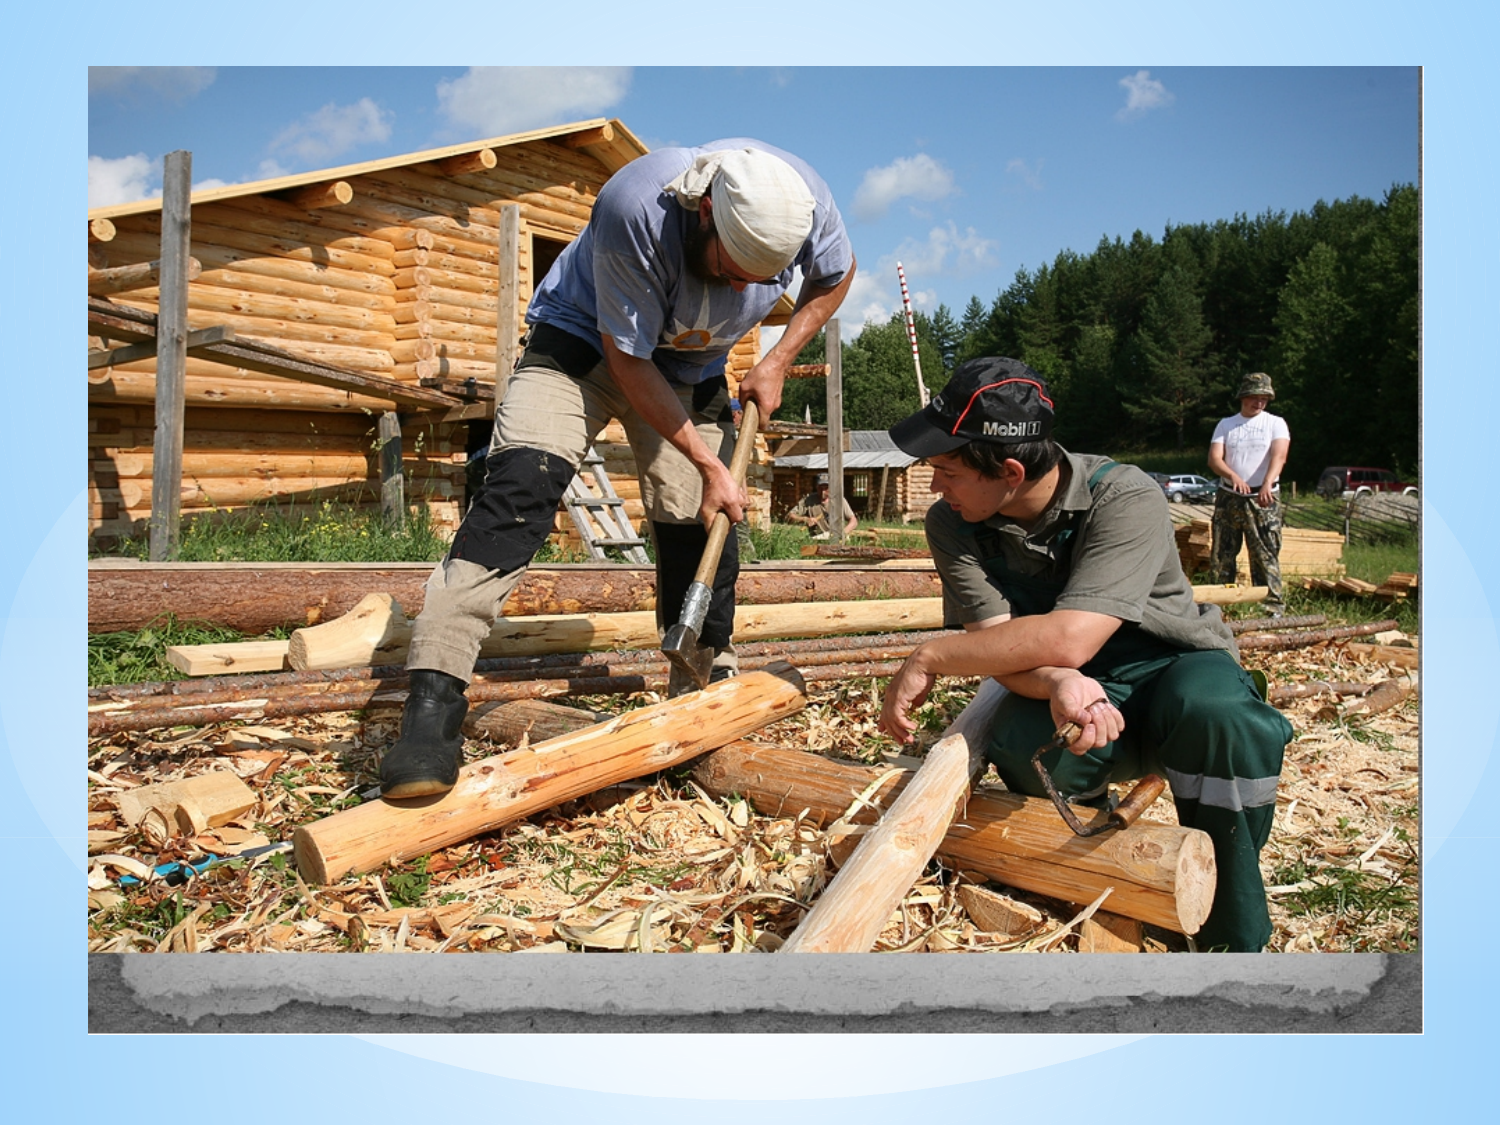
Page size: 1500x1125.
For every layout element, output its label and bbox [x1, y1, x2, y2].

picture [88, 66, 1424, 1036]
